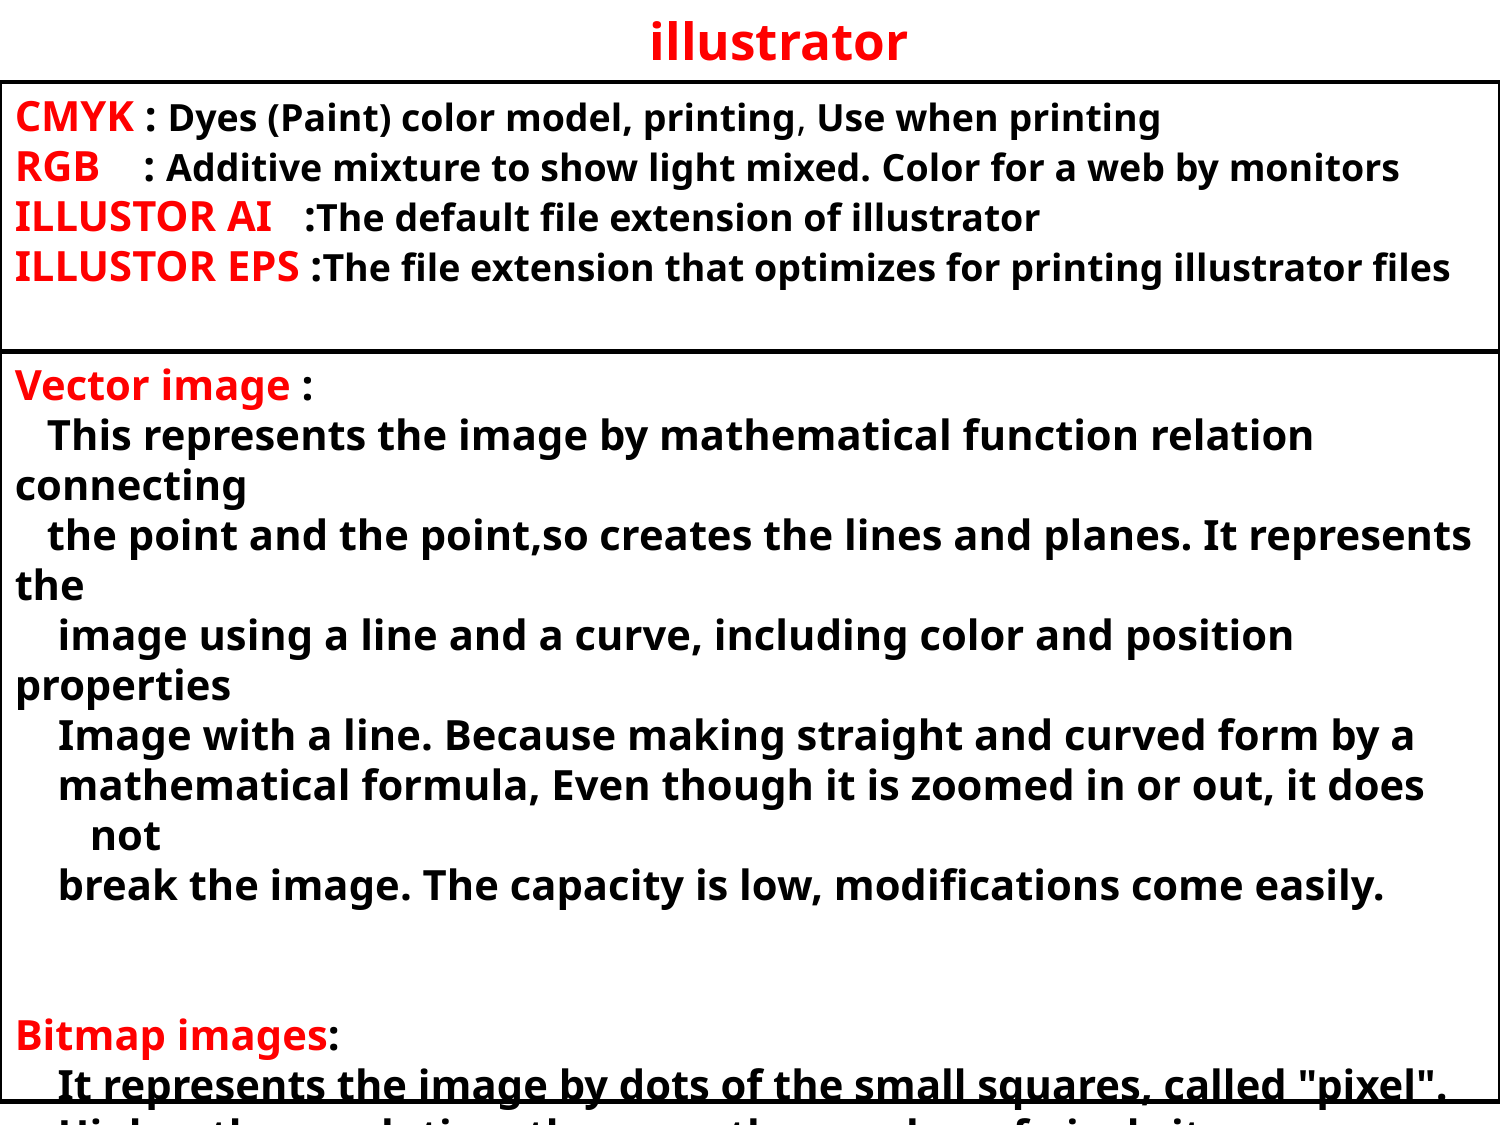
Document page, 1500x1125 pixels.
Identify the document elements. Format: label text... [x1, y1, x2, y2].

text_box illustrator [609, 0, 950, 79]
text_box CMYK : Dyes (Paint) color model, printing, Use when printing RGB : Additive mixture to show light mixed. Color for a web by monitors ILLUSTOR AI :The default file extension of illustrator ILLUSTOR EPS :The file extension that optimizes for printing illustrator files [0, 80, 1500, 349]
text_box Vector image : This represents the image by mathematical function relation connecting the point and the point,so creates the lines and planes. It represents the image using a line and a curve, including color and position properties . Image with a line. Because making straight and curved form by a mathematical formula, Even though it is zoomed in or out, it does not break the image. The capacity is low, modifications come easily. Bitmap images: It represents the image by dots of the small squares, called "pixel". Higher the resolution, the more the number of pixels it means: the size of the particles. The lower resolution, the smaller number of pixels [0, 349, 1500, 1104]
